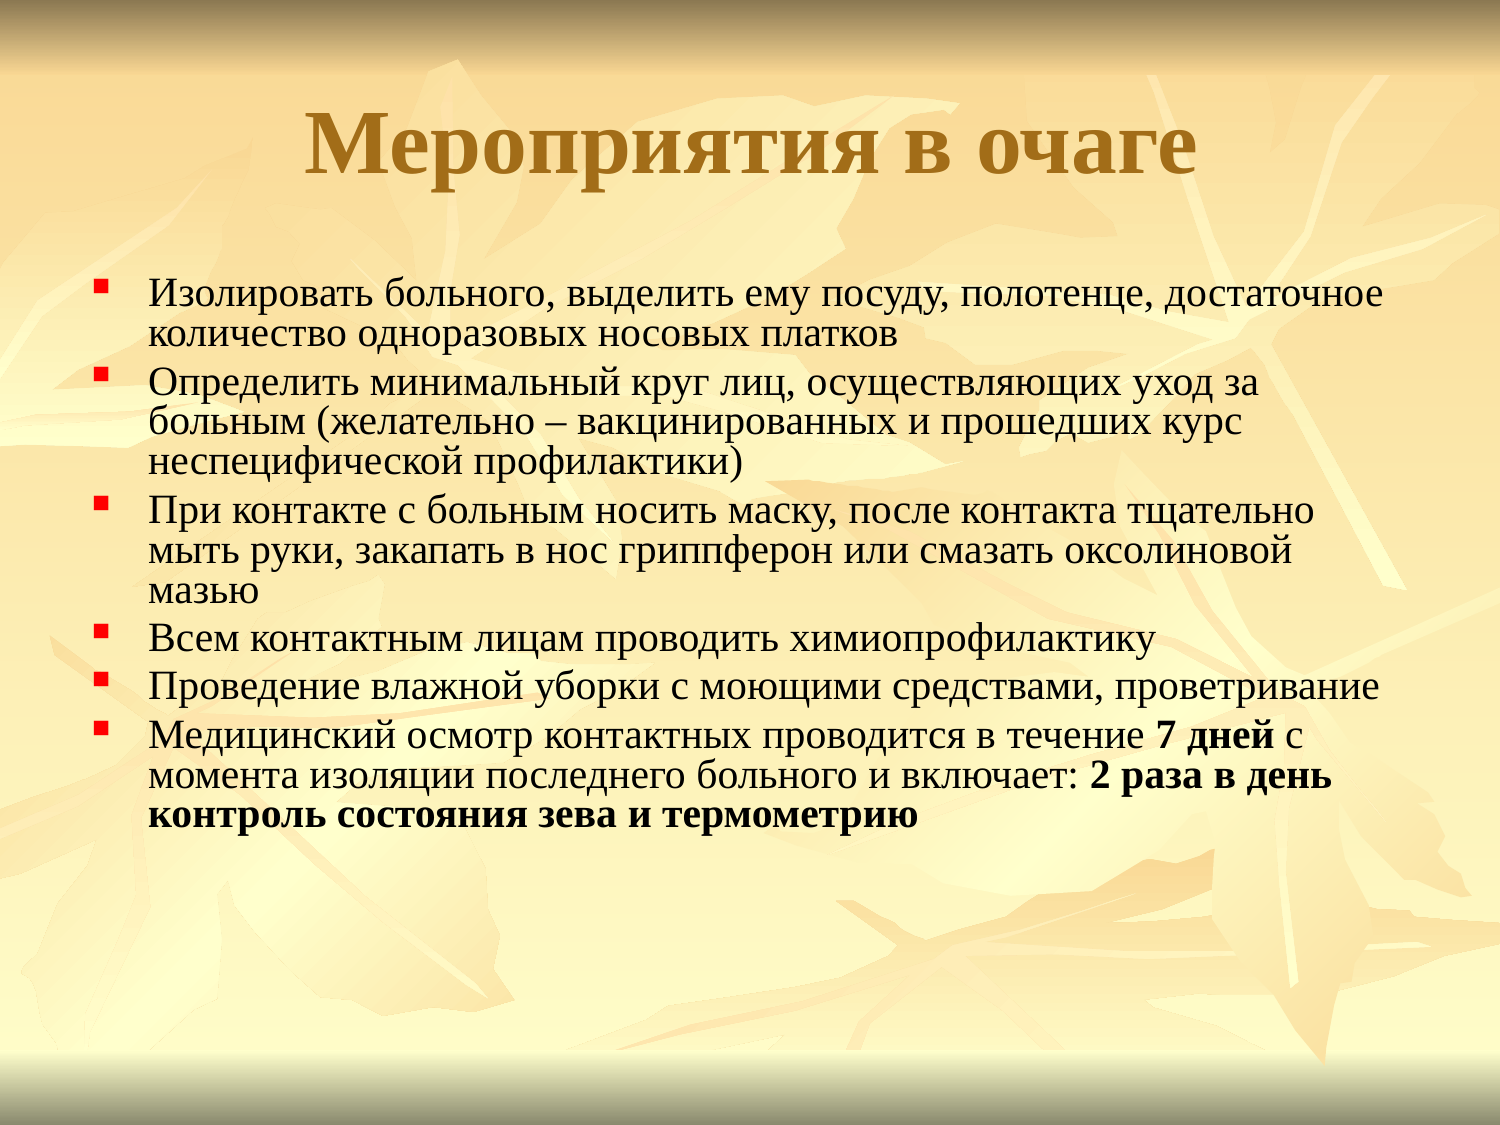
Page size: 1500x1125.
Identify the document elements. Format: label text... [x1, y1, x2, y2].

title Мероприятия в очаге [76, 42, 1428, 231]
list Изолировать больного, выделить ему посуду, полотенце, достаточное количество одноразовых носовых платков Определить минимальный круг лиц, осуществляющих уход за больным (желательно – вакцинированных и прошедших курс неспецифической профилактики) При контакте с больным носить маску, после контакта тщательно мыть руки, закапать в нос гриппферон или смазать оксолиновой мазью Всем контактным лицам проводить химиопрофилактику Проведение влажной уборки с моющими средствами, проветривание Медицинский осмотр контактных проводится в течение 7 дней с момента изоляции последнего больного и включает: 2 раза в день контроль состояния зева и термометрию [76, 266, 1428, 1011]
